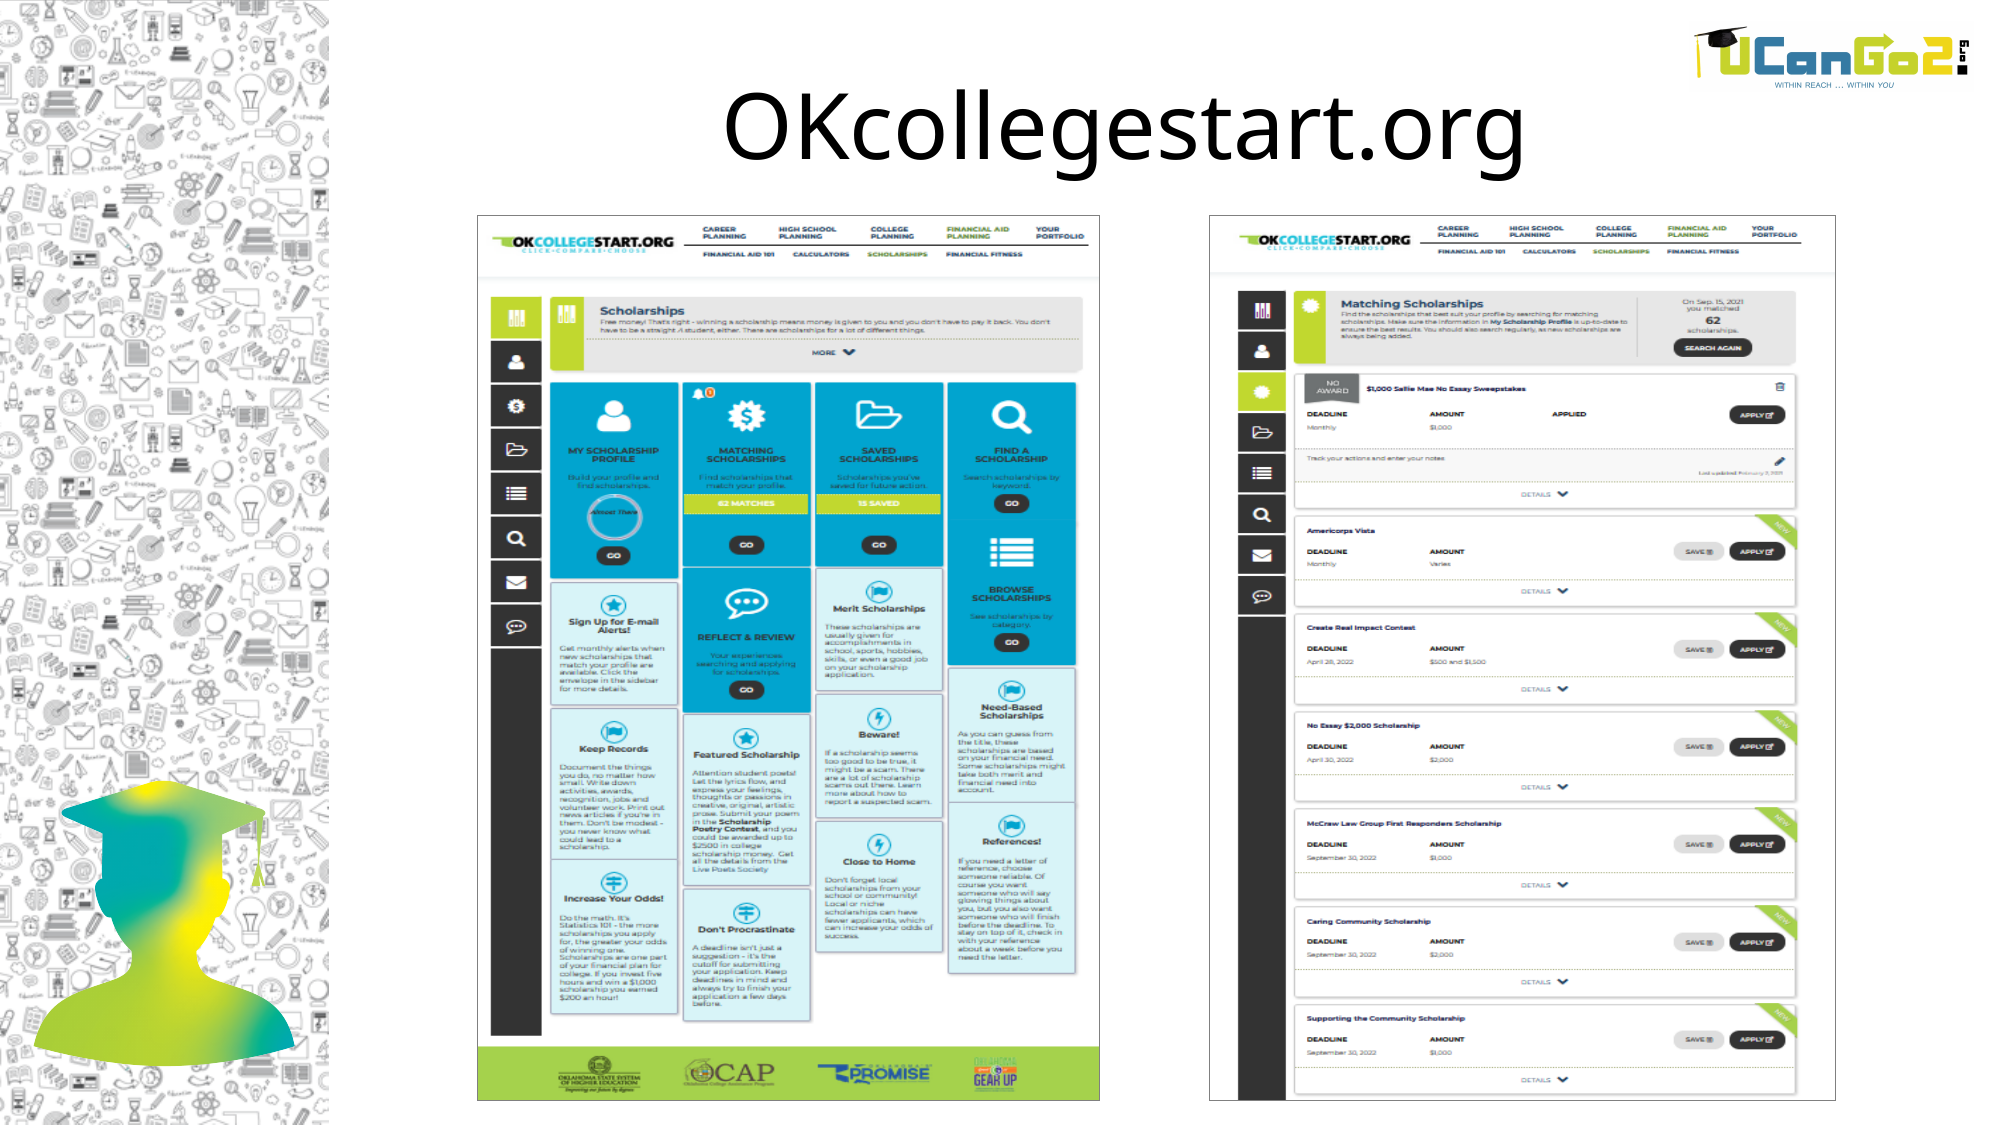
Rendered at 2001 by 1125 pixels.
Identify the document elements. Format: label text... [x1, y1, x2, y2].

picture [477, 214, 1100, 1100]
picture [0, 0, 329, 1125]
picture [1688, 21, 1974, 92]
picture [1209, 214, 1836, 1100]
title OKcollegestart.org [375, 37, 1876, 188]
